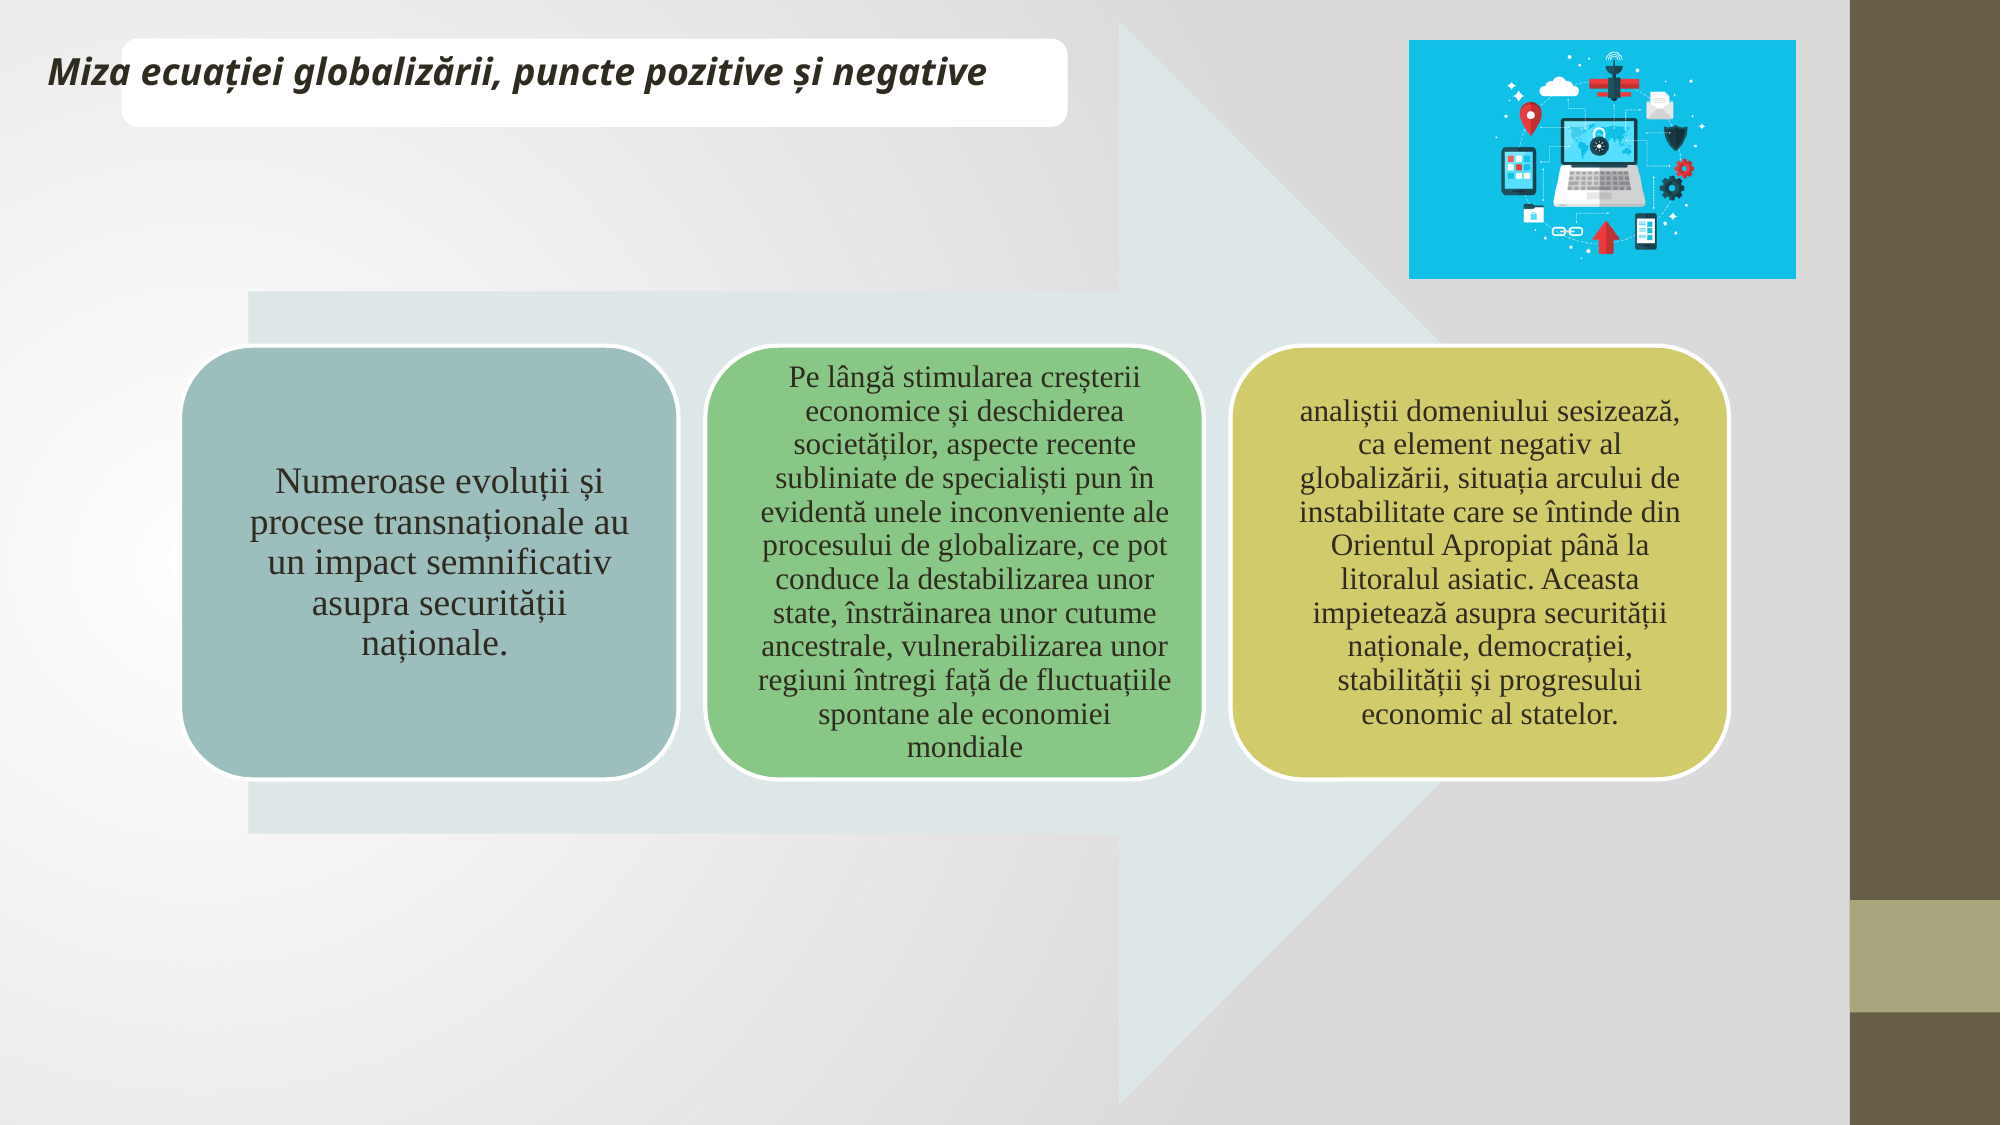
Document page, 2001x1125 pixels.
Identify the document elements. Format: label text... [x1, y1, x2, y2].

picture [1408, 40, 1797, 280]
text_box Miza ecuației globalizării, puncte pozitive și negative [32, 41, 120, 101]
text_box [123, 19, 1786, 1106]
